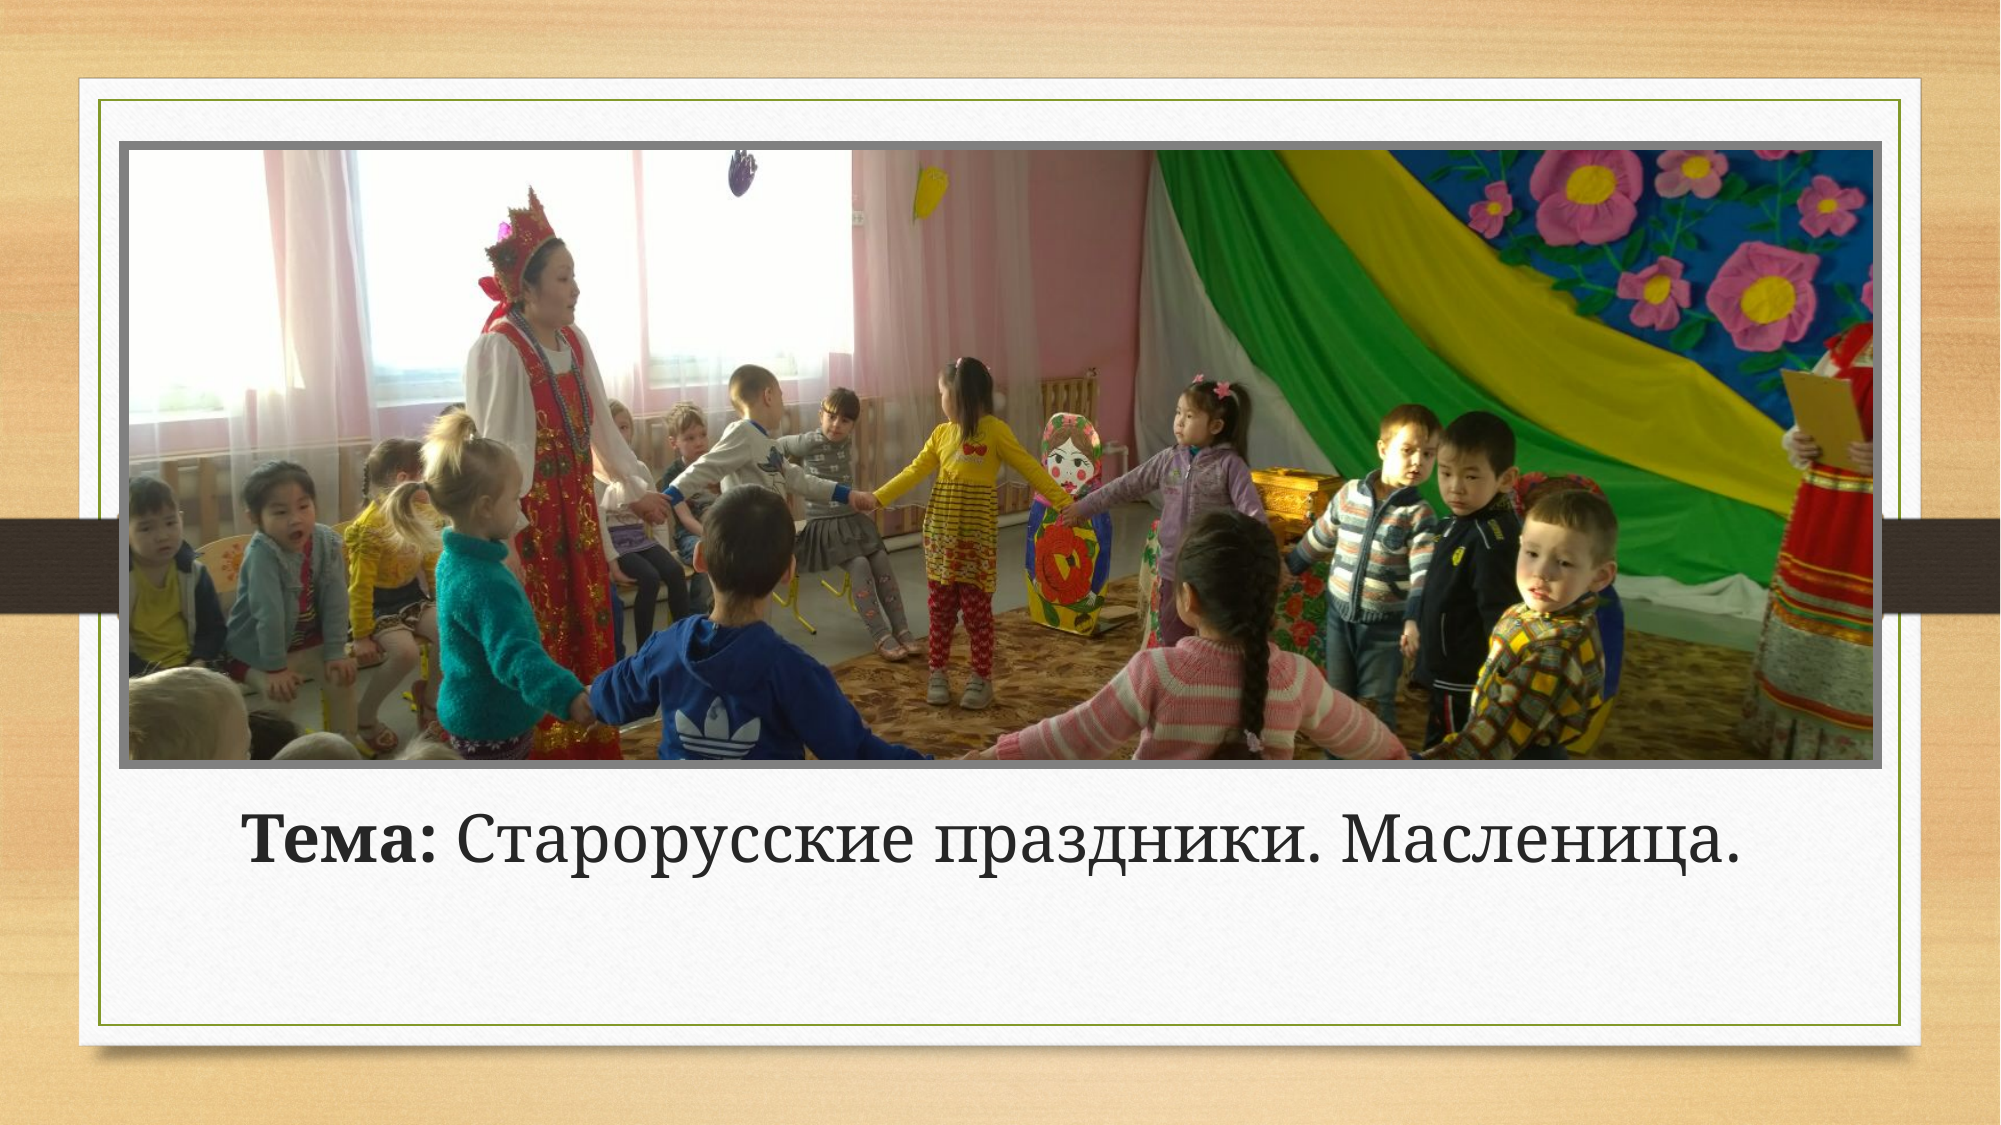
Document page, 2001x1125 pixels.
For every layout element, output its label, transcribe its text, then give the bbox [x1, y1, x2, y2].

picture [0, 0, 2001, 1125]
title Тема: Старорусские праздники. Масленица. [212, 789, 1789, 883]
